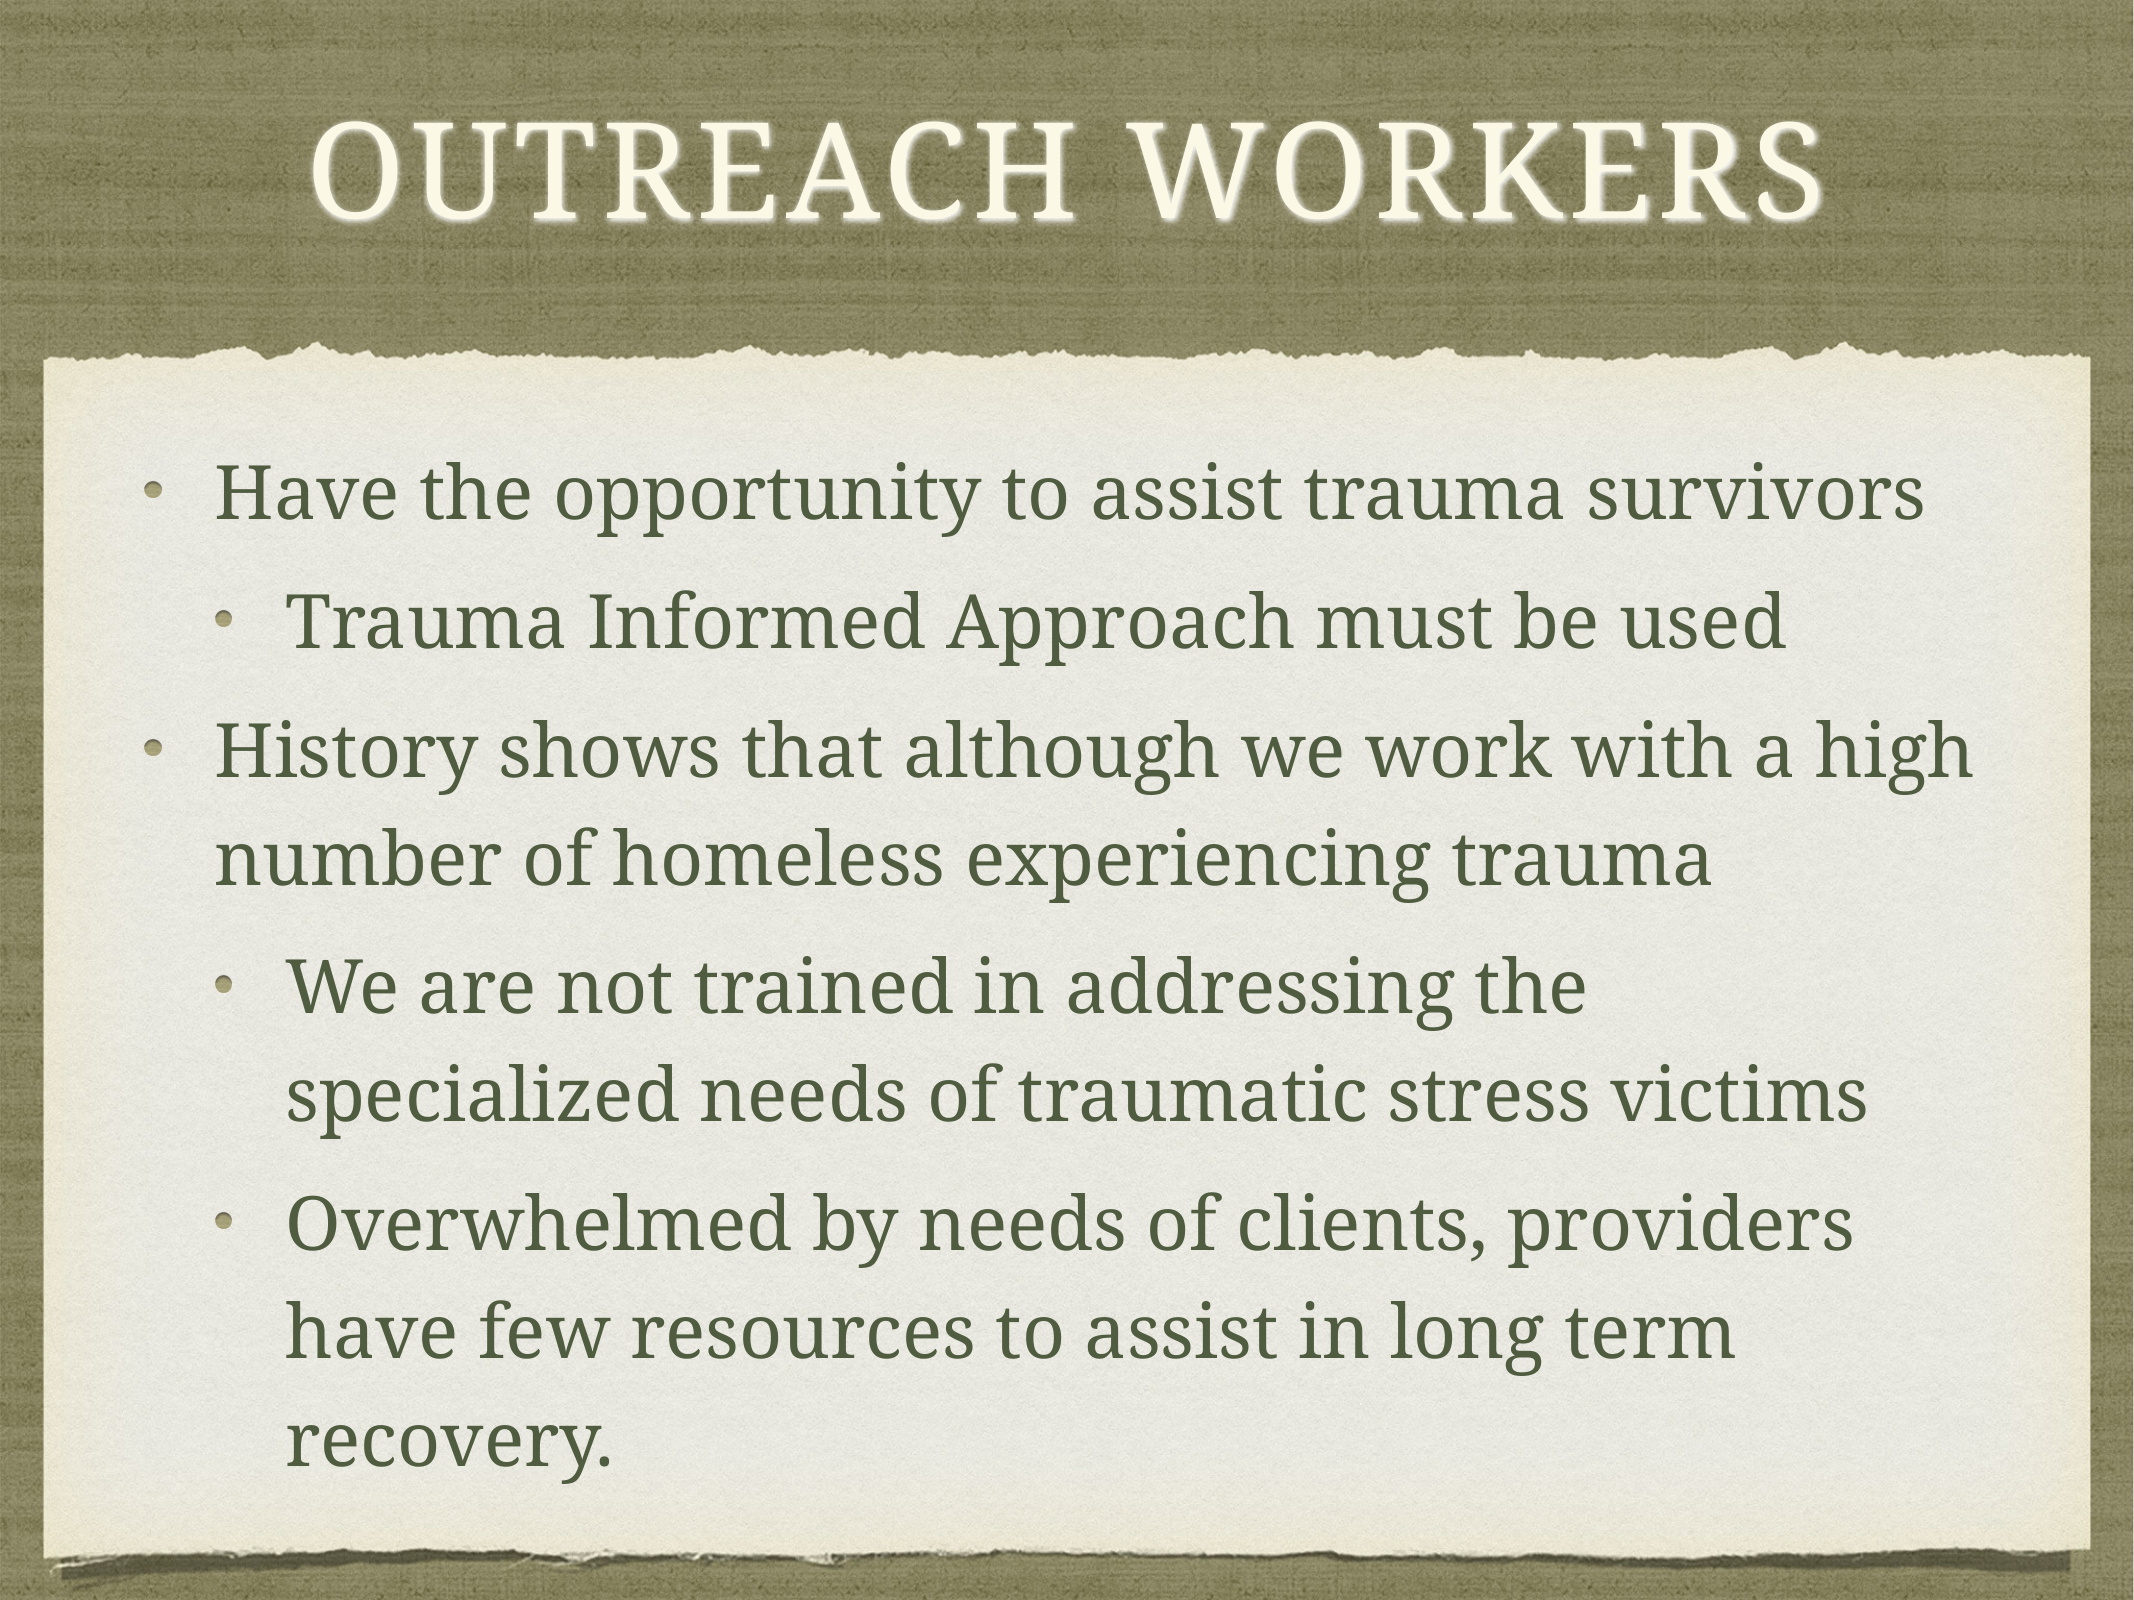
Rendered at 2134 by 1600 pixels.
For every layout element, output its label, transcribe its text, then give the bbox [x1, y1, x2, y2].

list Have the opportunity to assist trauma survivors Trauma Informed Approach must be used History shows that although we work with a high number of homeless experiencing trauma We are not trained in addressing the specialized needs of traumatic stress victims Overwhelmed by needs of clients, providers have few resources to assist in long term recovery. [134, 443, 1999, 1466]
title Outreach Workers [134, 7, 1999, 343]
picture [0, 0, 2134, 1600]
